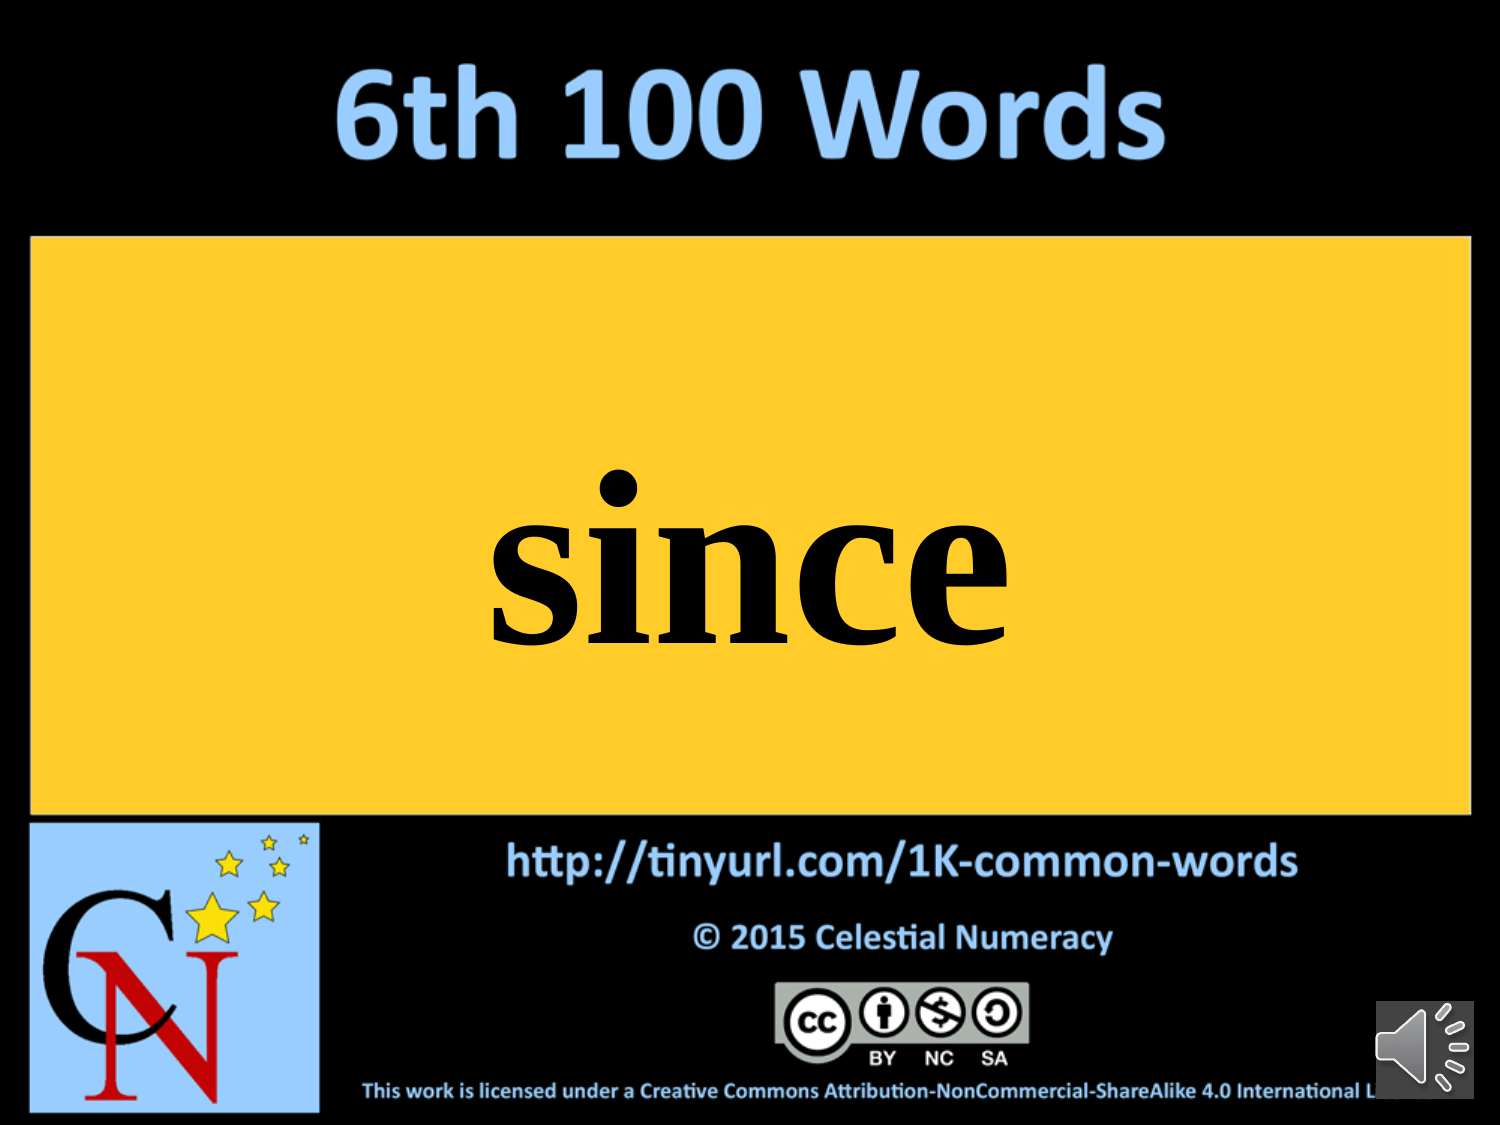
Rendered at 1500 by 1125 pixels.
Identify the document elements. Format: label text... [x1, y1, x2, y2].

picture [0, 0, 1500, 1125]
title since [103, 453, 1397, 672]
